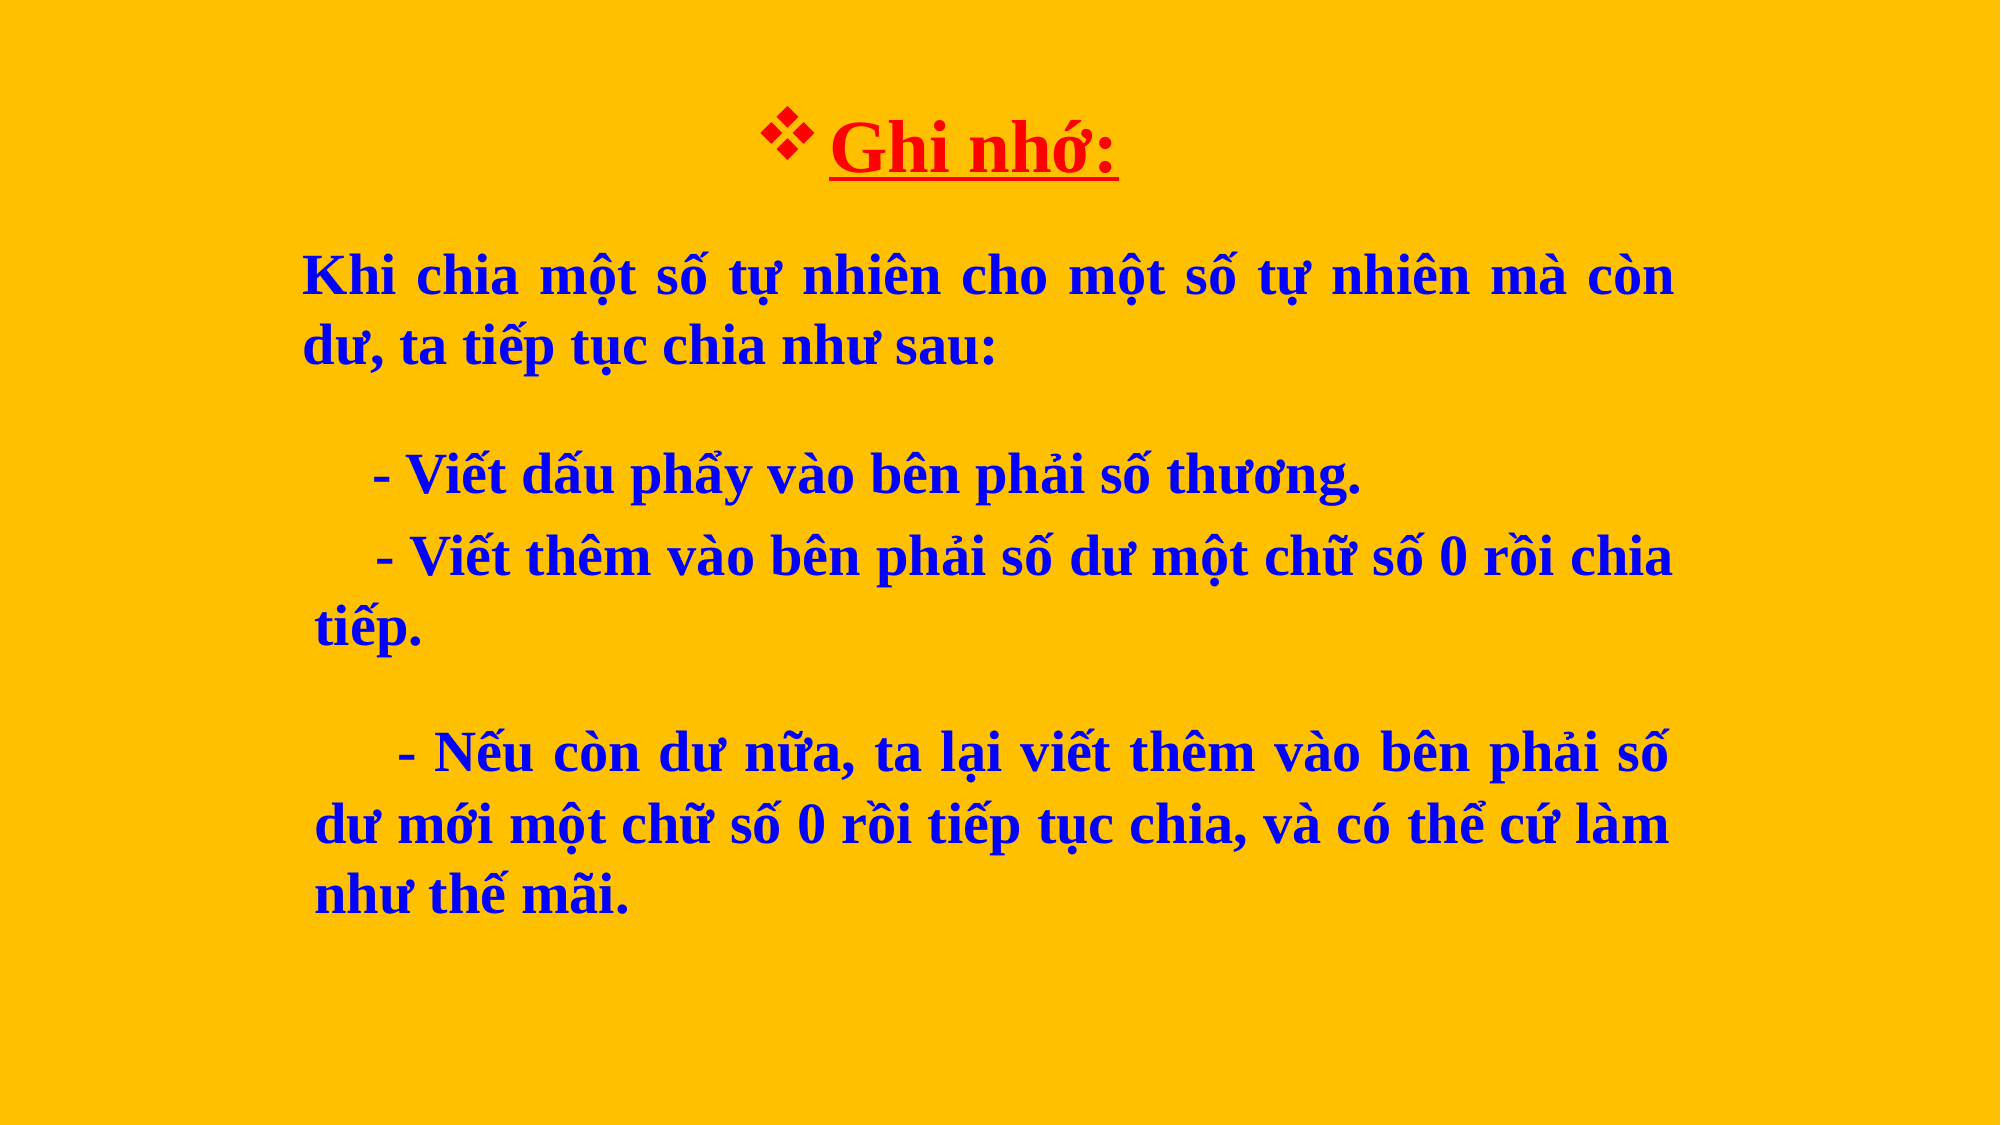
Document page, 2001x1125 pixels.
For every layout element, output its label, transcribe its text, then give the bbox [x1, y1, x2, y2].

text_box - Viết thêm vào bên phải số dư một chữ số 0 rồi chia tiếp. [299, 510, 1691, 665]
text_box Ghi nhớ: [739, 90, 1148, 196]
text_box - Viết dấu phẩy vào bên phải số thương. [299, 428, 1641, 510]
text_box Khi chia một số tự nhiên cho một số tự nhiên mà còn dư, ta tiếp tục chia như sau: [287, 228, 1692, 384]
text_box - Nếu còn dư nữa, ta lại viết thêm vào bên phải số dư mới một chữ số 0 rồi tiếp tục chia, và có thể cứ làm như thế mãi. [299, 697, 1686, 933]
